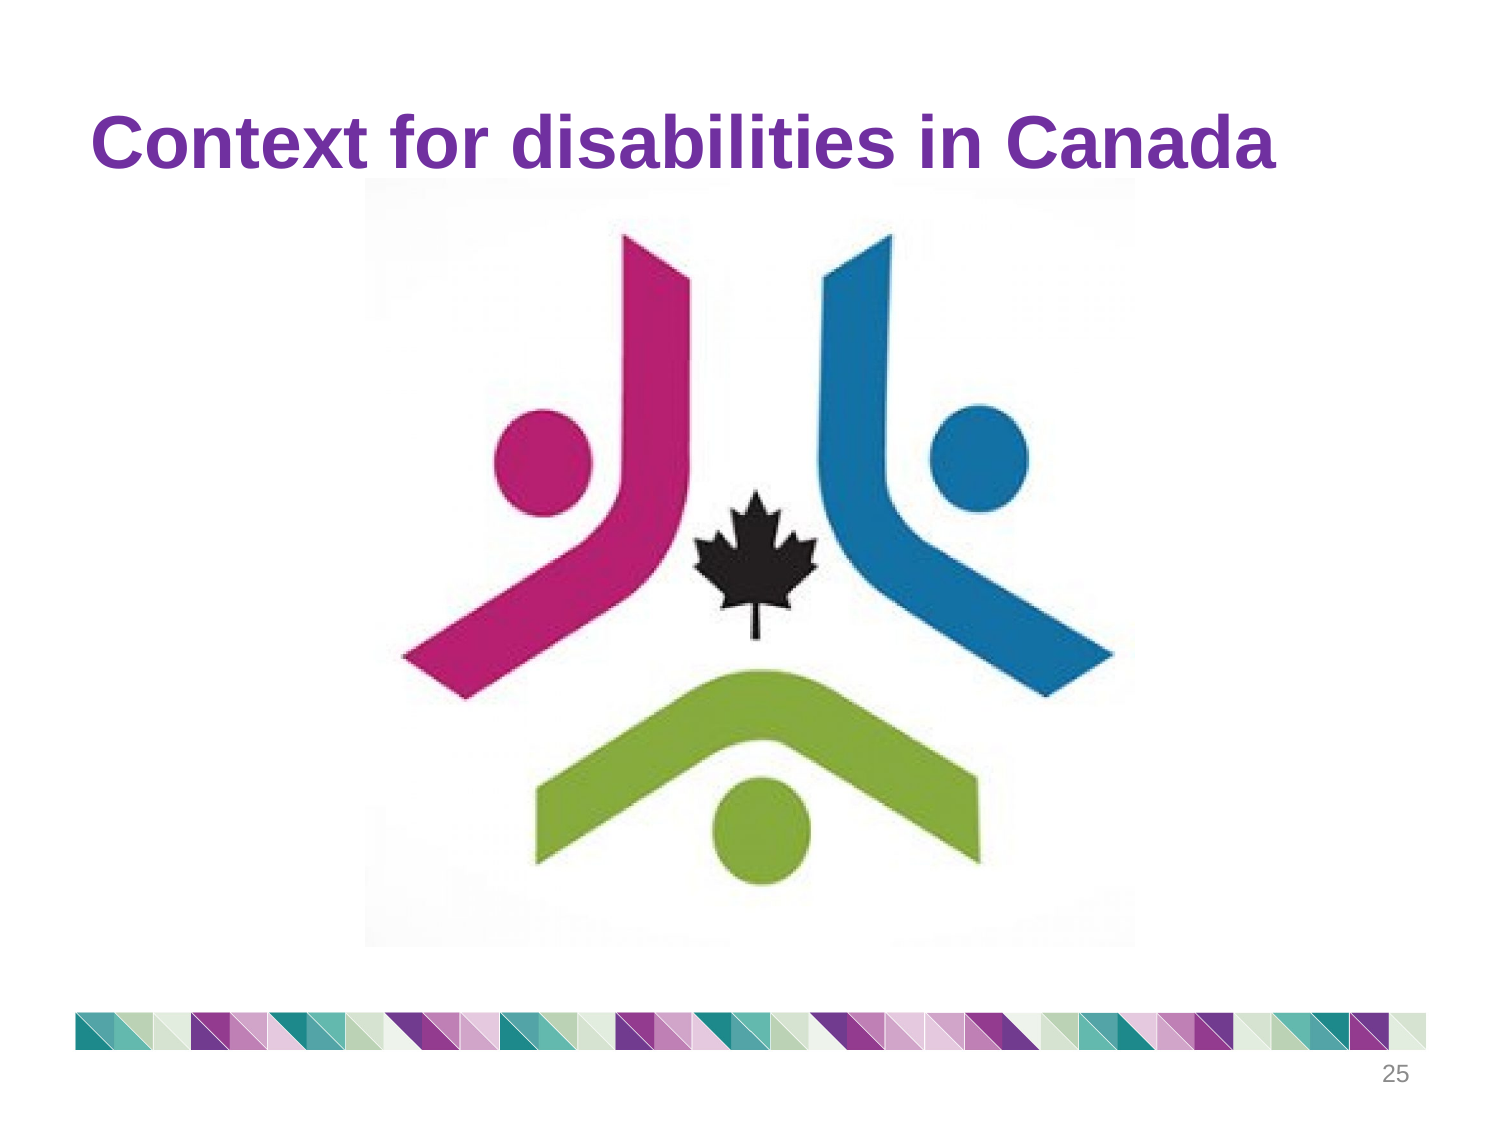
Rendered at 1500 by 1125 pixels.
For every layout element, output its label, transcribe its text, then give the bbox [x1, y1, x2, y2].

slide_number 25 [1372, 1042, 1425, 1103]
title Context for disabilities in Canada [75, 45, 1425, 233]
picture [0, 0, 1500, 1125]
text_box [749, 562, 1372, 1125]
